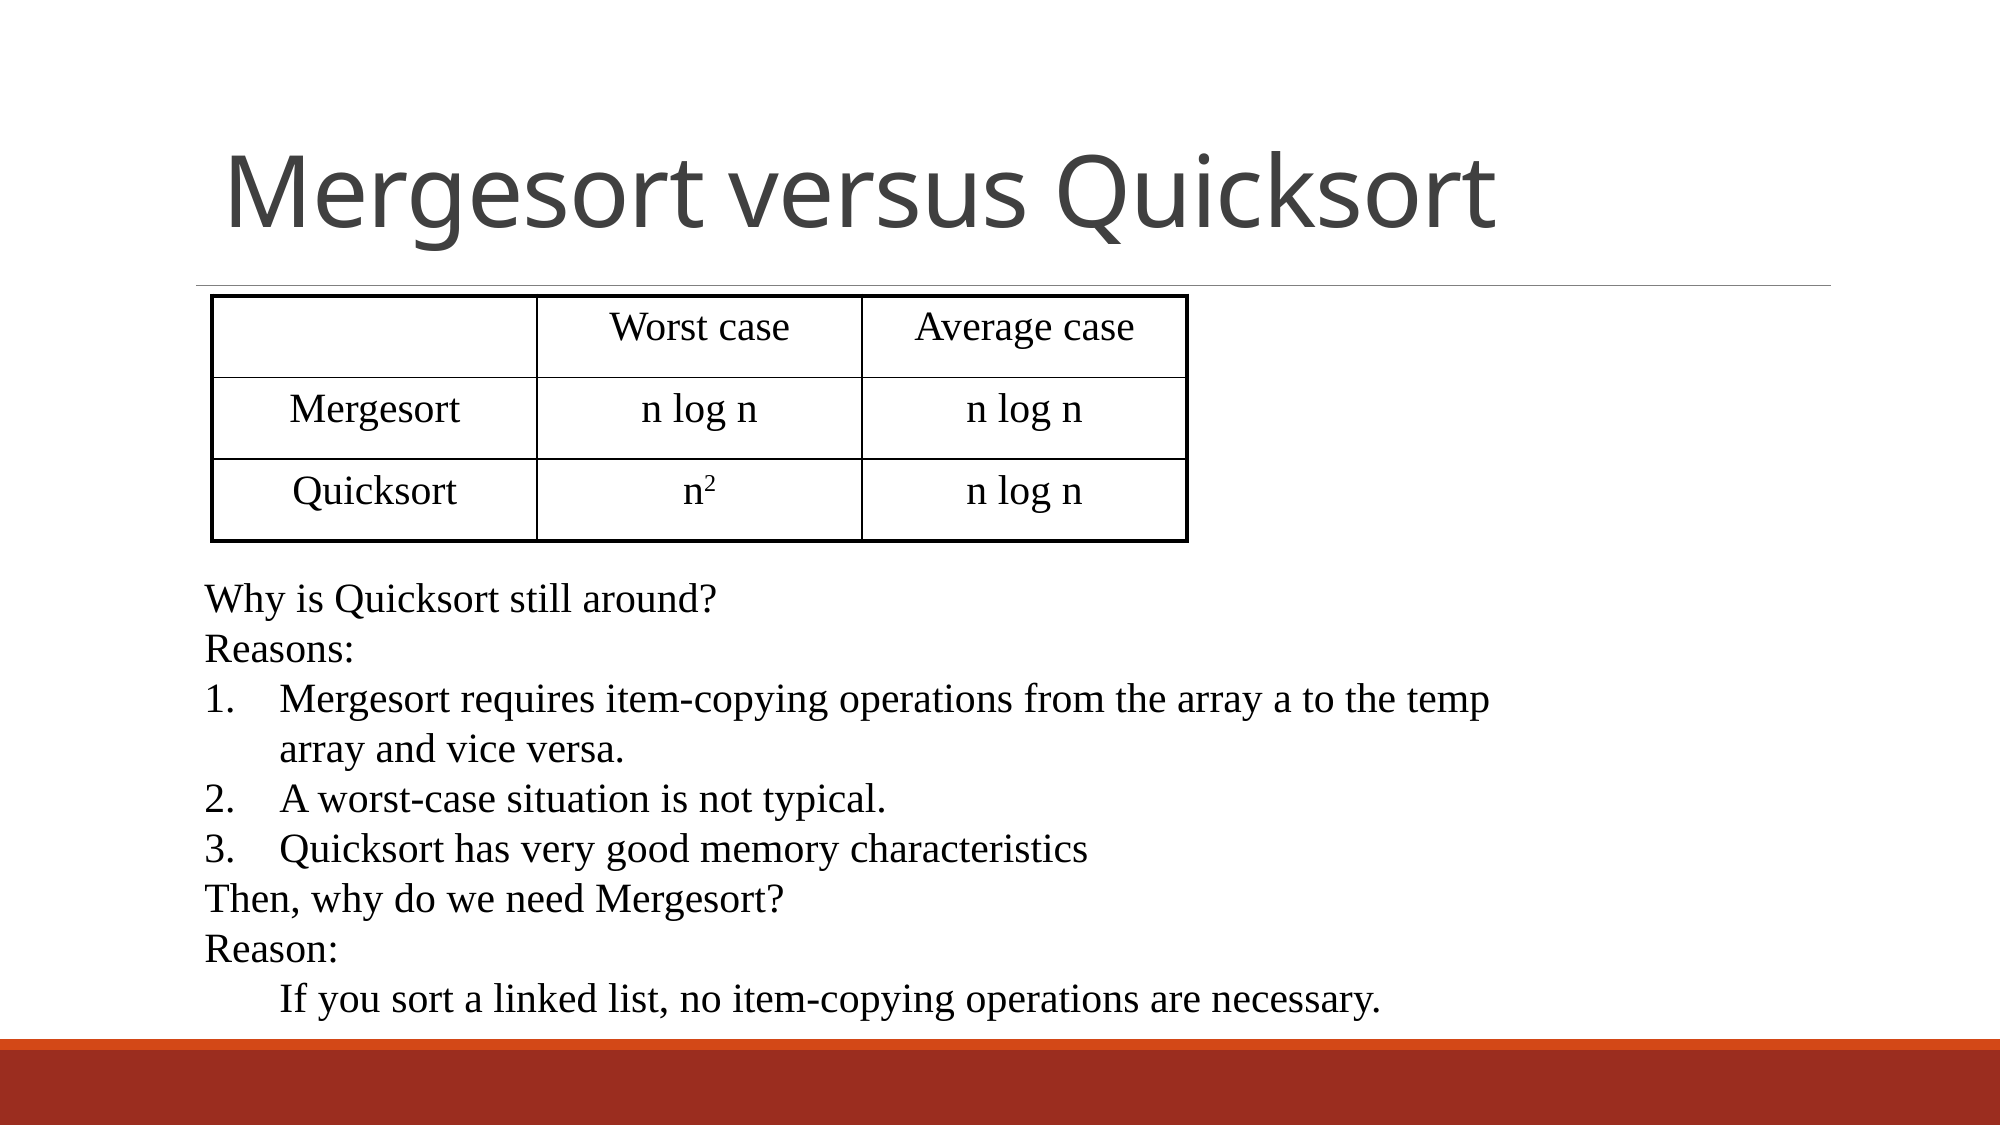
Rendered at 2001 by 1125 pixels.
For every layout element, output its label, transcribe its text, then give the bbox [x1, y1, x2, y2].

table_header Worst case [538, 298, 861, 377]
table_cell n log n [863, 378, 1185, 458]
title Mergesort versus Quicksort [207, 0, 1750, 256]
text_box Why is Quicksort still around? Reasons: Mergesort requires item-copying operations from the array a to the temp array and vice versa. A worst-case situation is not typical. Quicksort has very good memory characteristics Then, why do we need Mergesort? Reason: If you sort a linked list, no item-copying operations are necessary. [189, 563, 1548, 1029]
table_cell n log n [538, 378, 861, 458]
table_cell n log n [863, 460, 1185, 539]
table_cell Mergesort [214, 378, 536, 458]
table_header [214, 298, 536, 377]
table_header Average case [863, 298, 1185, 377]
table_cell Quicksort [214, 460, 536, 539]
table_cell n2 [538, 460, 861, 539]
